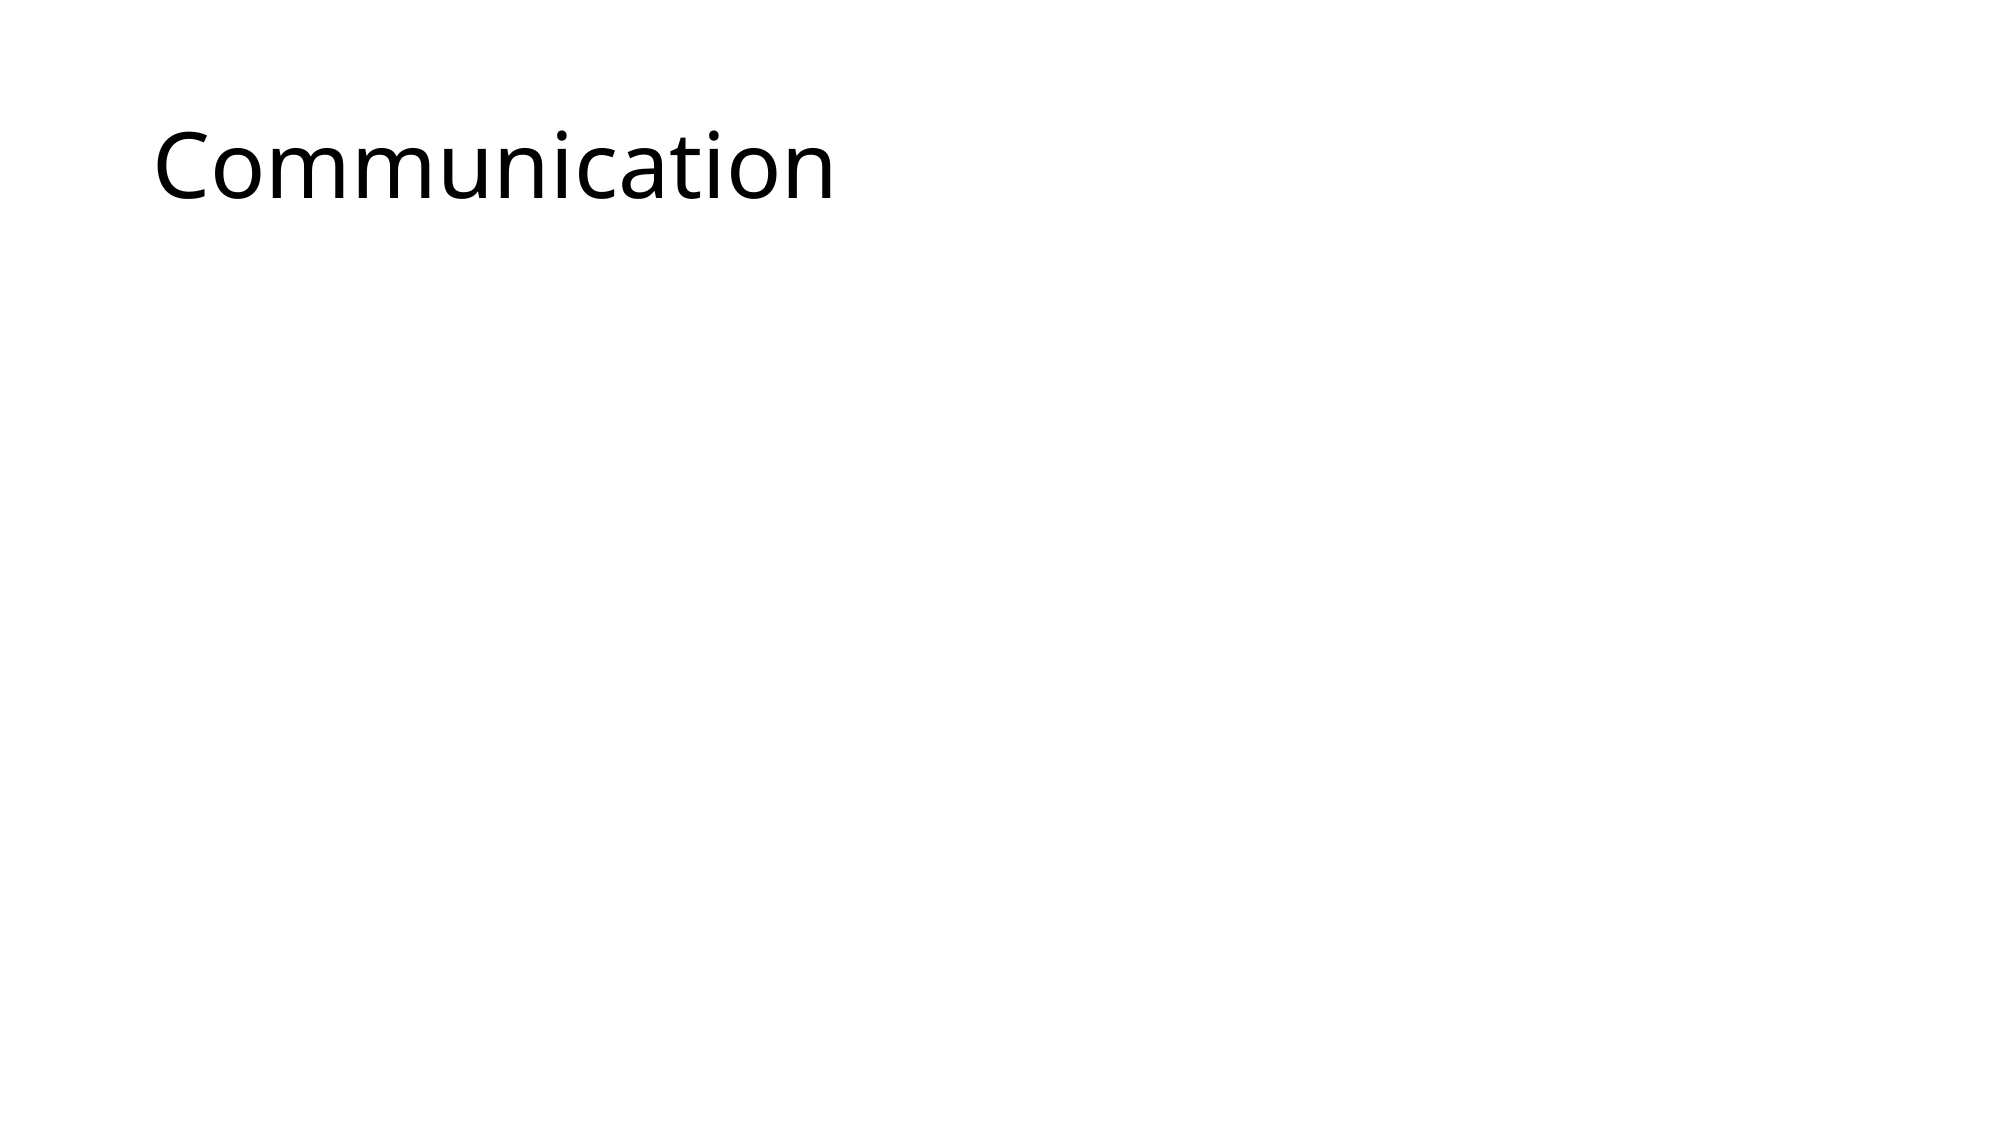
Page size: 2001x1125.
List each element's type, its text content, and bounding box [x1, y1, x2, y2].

title Communication [137, 59, 1863, 278]
